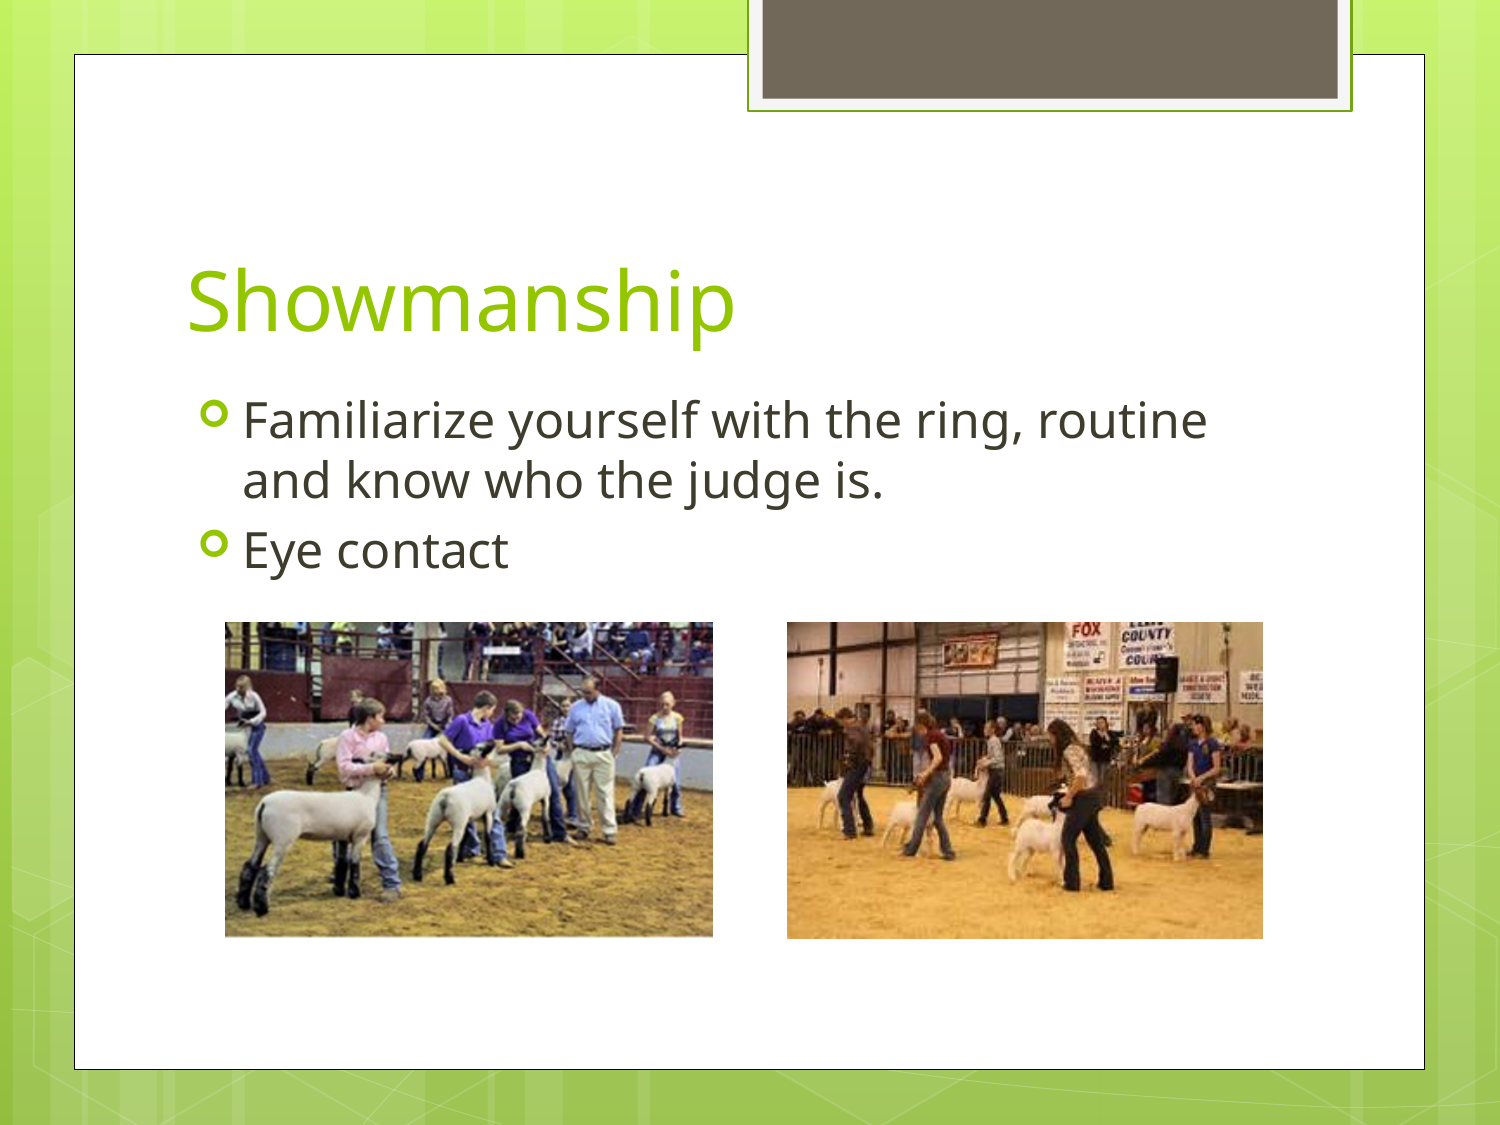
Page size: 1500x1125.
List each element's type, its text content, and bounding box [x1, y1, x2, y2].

picture [224, 622, 713, 939]
picture [787, 622, 1263, 939]
title Showmanship [171, 168, 1324, 357]
list Familiarize yourself with the ring, routine and know who the judge is. Eye contact [171, 381, 1283, 975]
